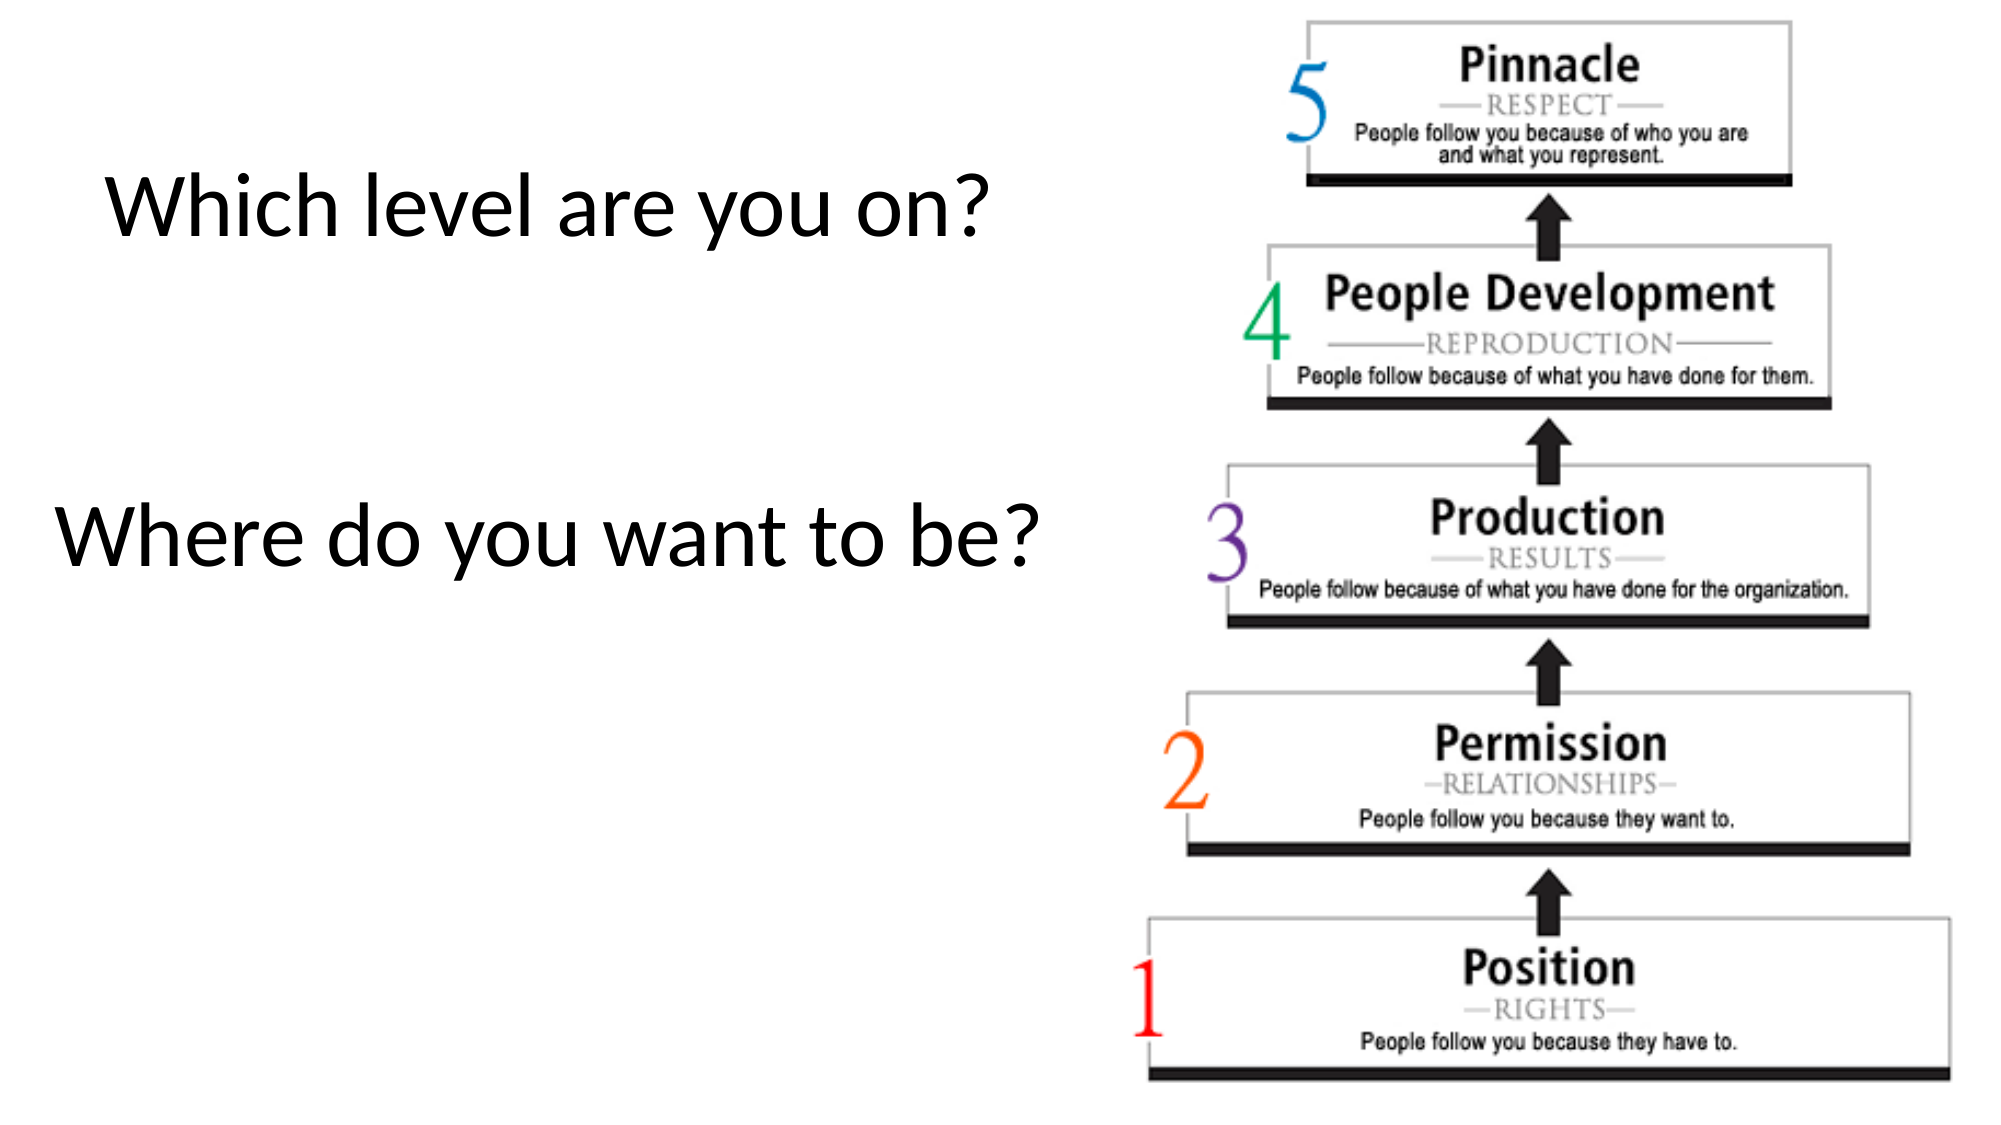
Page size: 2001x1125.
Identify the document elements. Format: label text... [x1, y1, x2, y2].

picture [1112, 0, 1988, 1118]
title Which level are you on? Where do you want to be? [37, 37, 1063, 693]
